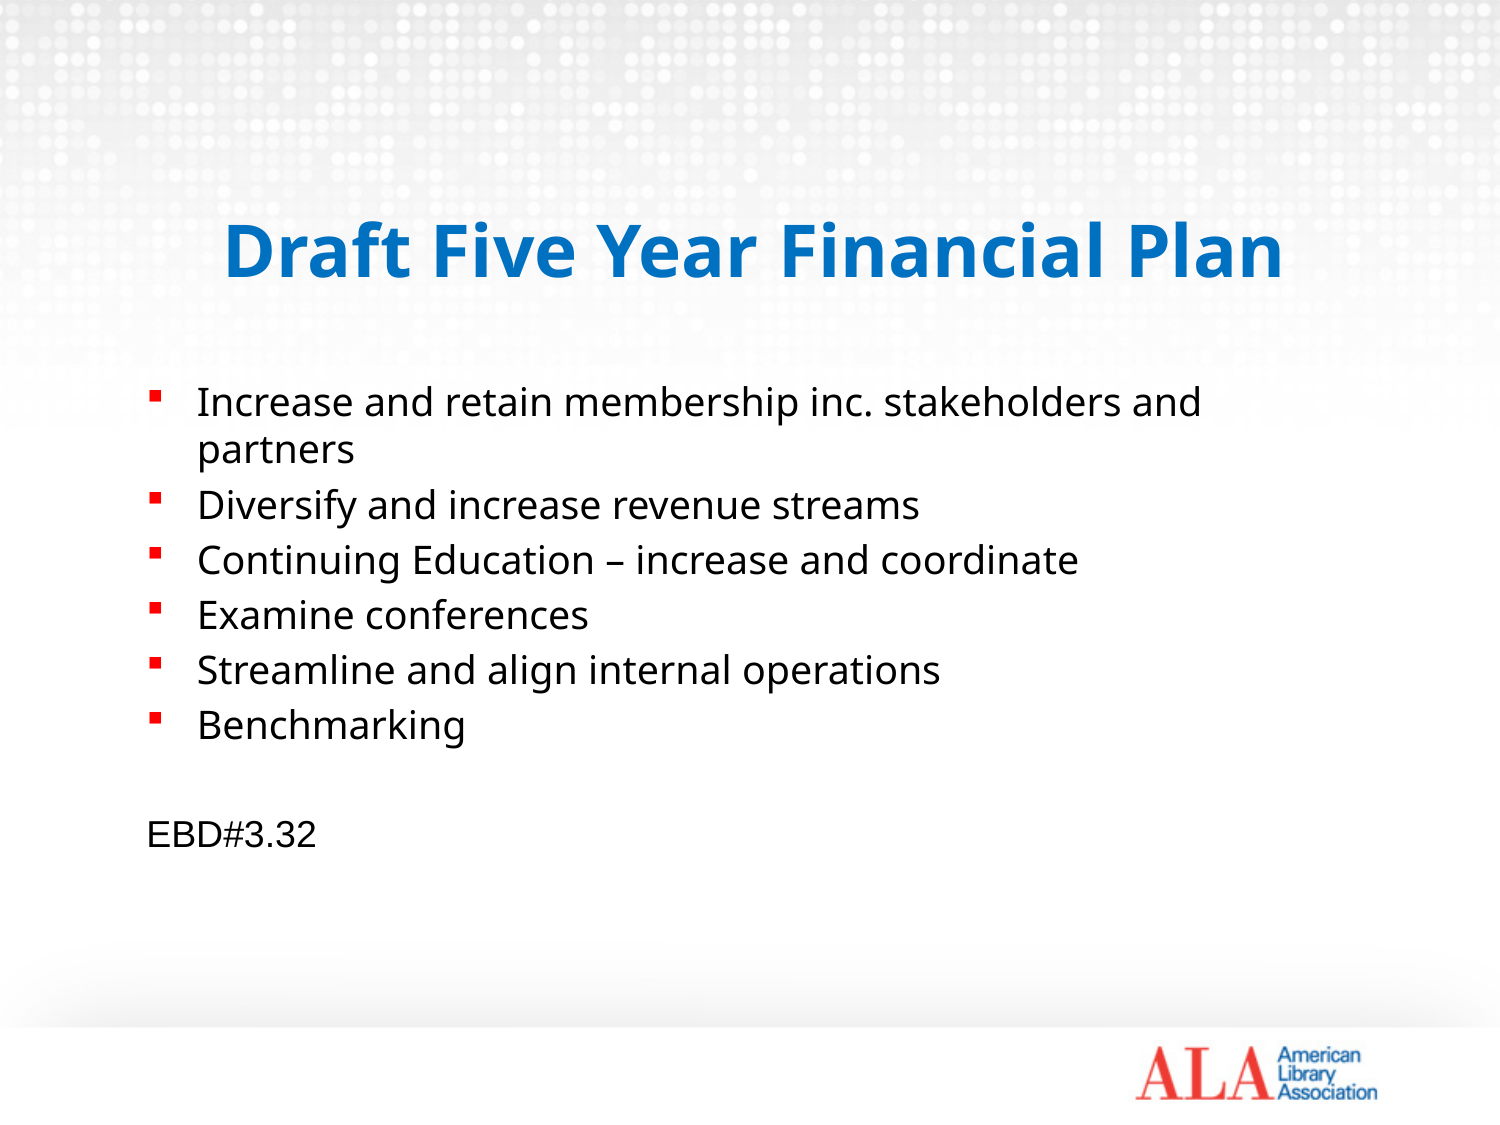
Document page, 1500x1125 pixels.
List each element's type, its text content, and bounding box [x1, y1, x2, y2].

title Draft Five Year Financial Plan [135, 175, 1373, 322]
picture [0, 0, 1500, 1125]
list Increase and retain membership inc. stakeholders and partners Diversify and increase revenue streams Continuing Education – increase and coordinate Examine conferences Streamline and align internal operations Benchmarking EBD#3.32 [131, 370, 1369, 865]
